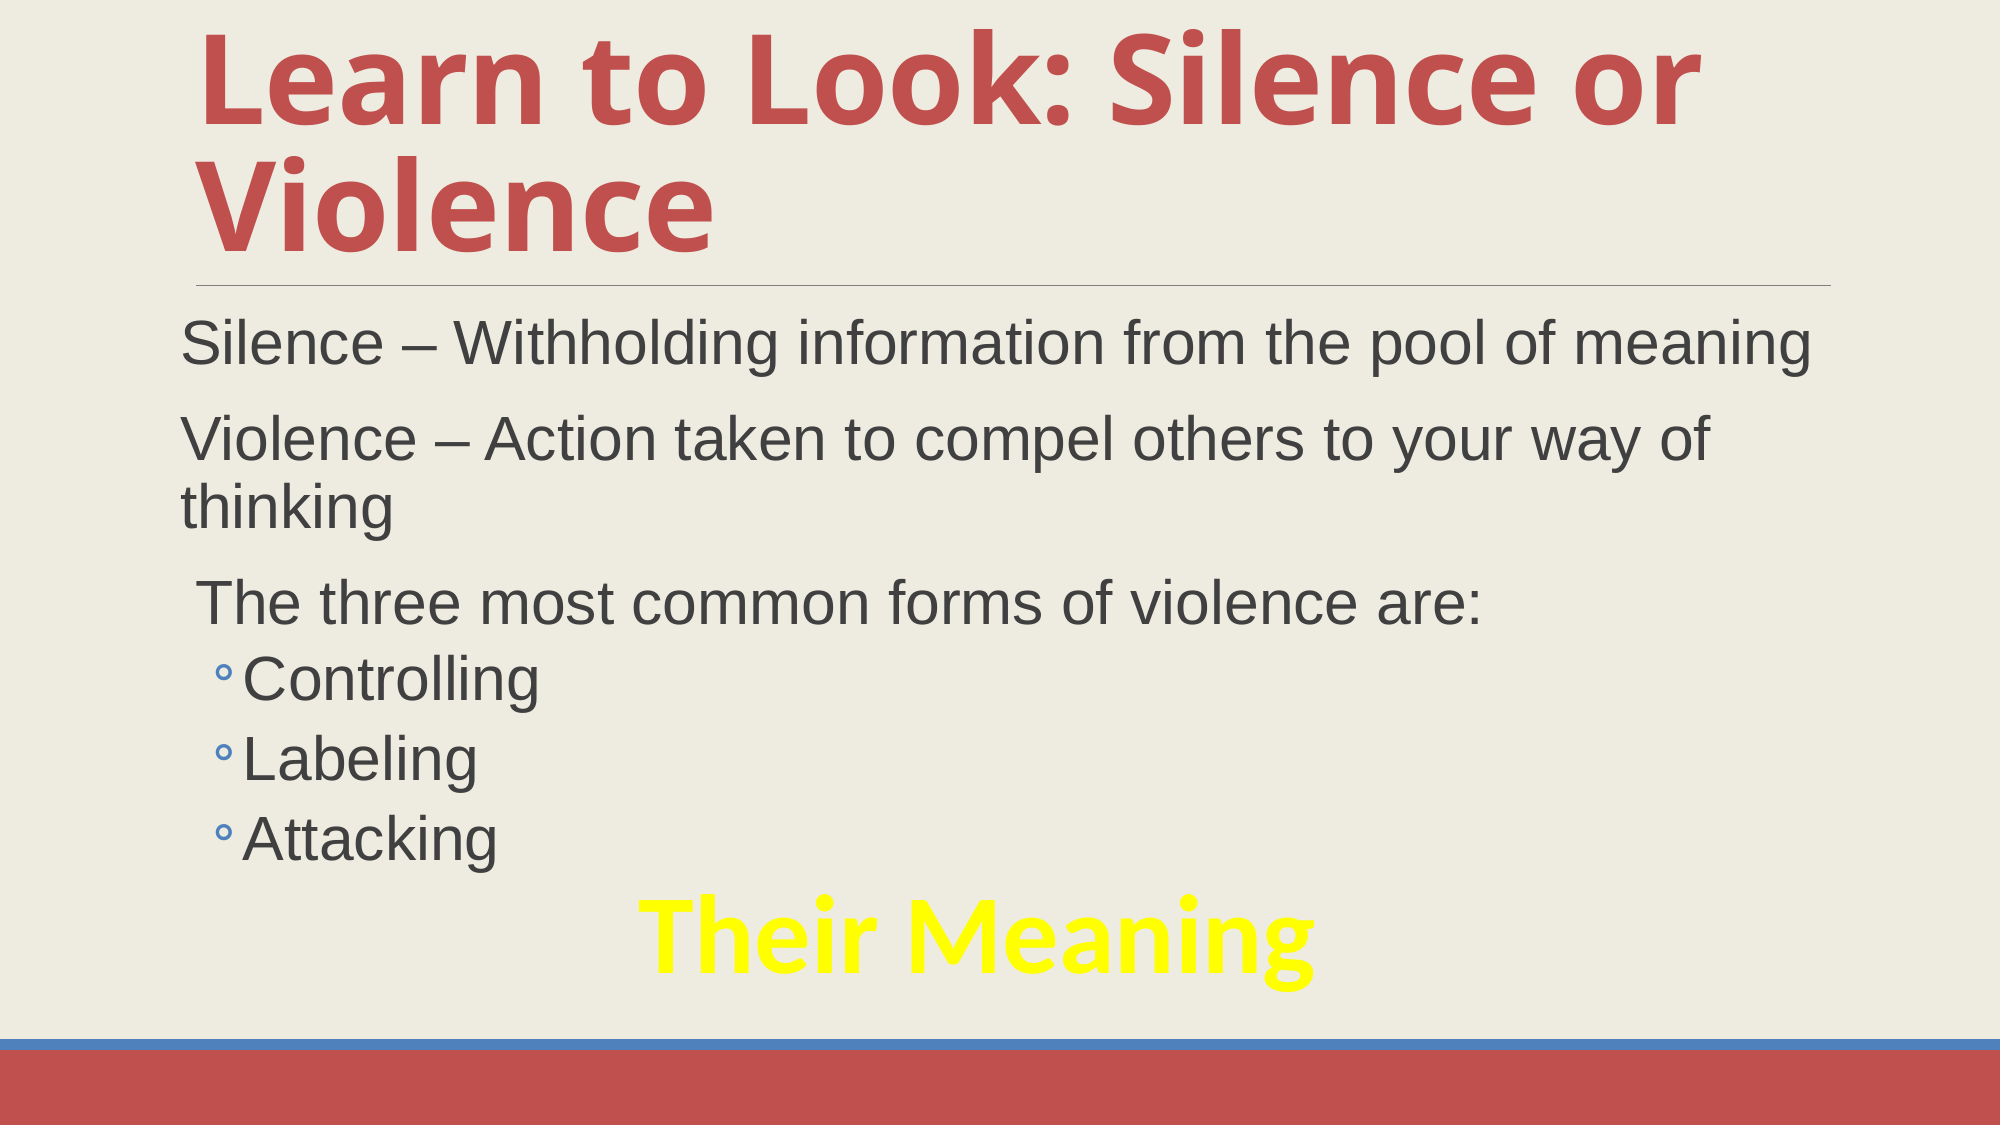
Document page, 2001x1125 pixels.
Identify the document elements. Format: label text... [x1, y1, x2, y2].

list Silence – Withholding information from the pool of meaning Violence – Action taken to compel others to your way of thinking The three most common forms of violence are: Controlling Labeling Attacking [180, 302, 1830, 963]
text_box Their Meaning [624, 853, 1332, 1004]
title Learn to Look: Silence or Violence [180, 47, 1830, 285]
